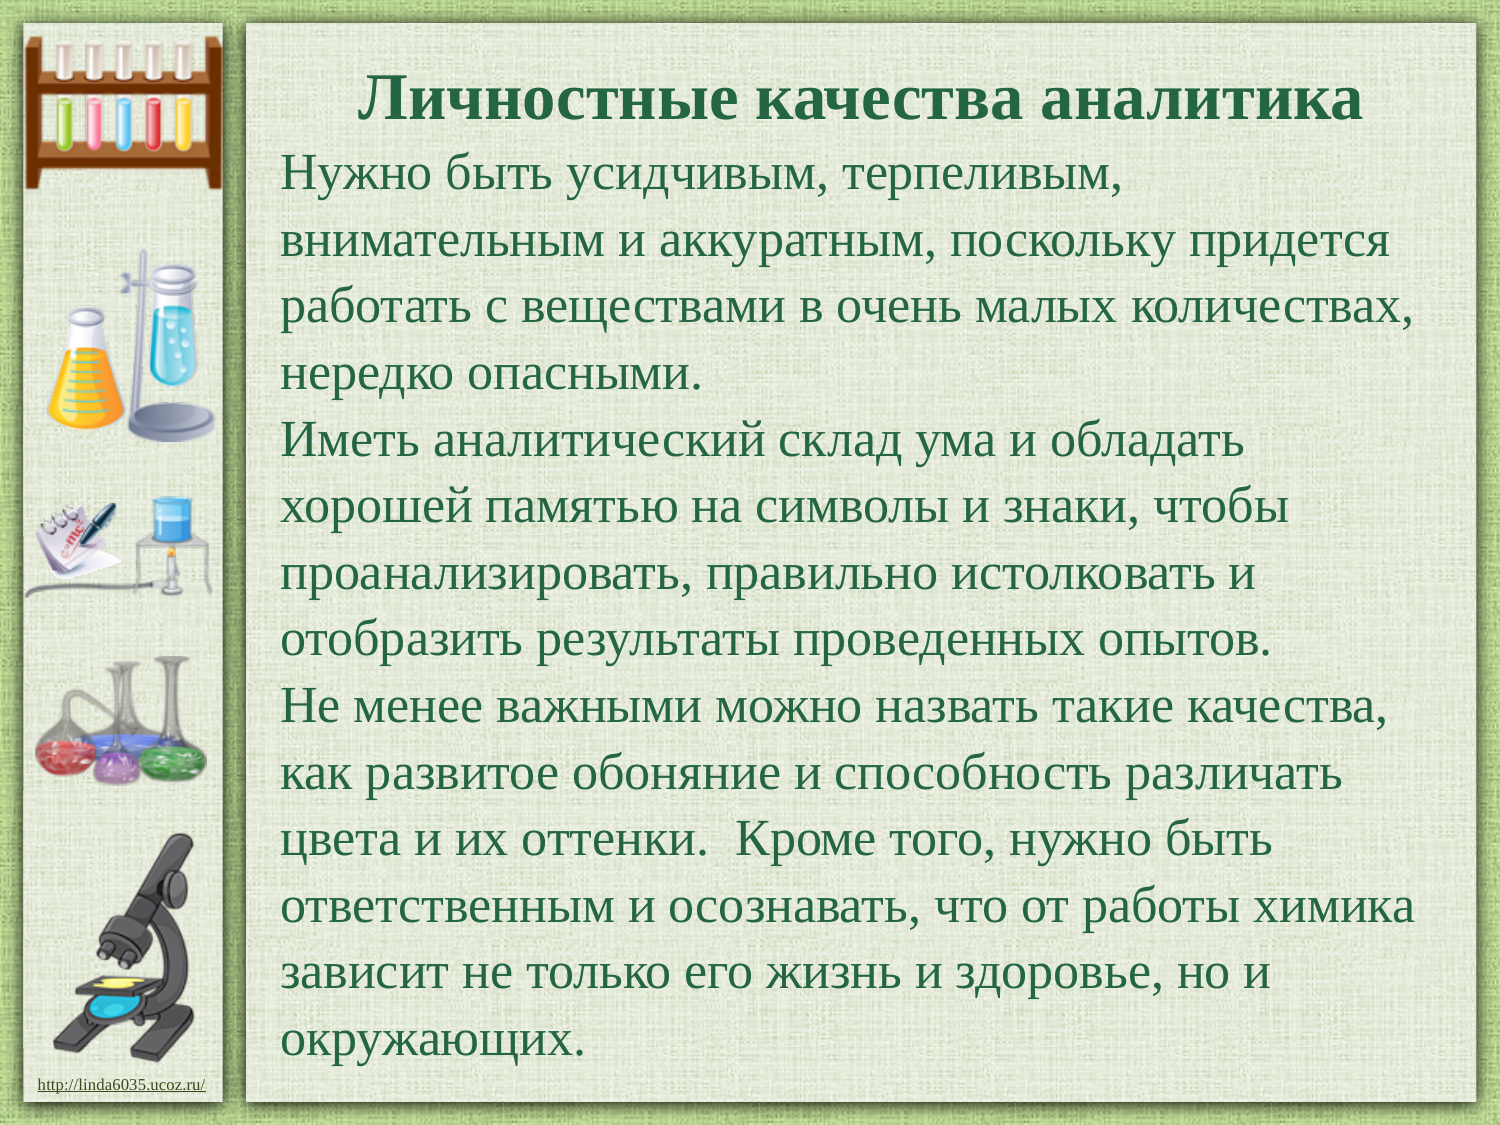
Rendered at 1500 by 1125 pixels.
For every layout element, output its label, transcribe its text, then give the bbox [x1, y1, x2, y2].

picture [23, 492, 217, 598]
picture [46, 246, 223, 442]
picture [35, 656, 207, 786]
list Нужно быть усидчивым, терпеливым, внимательным и аккуратным, поскольку придется работать с веществами в очень малых количествах, нередко опасными. Иметь аналитический склад ума и обладать хорошей памятью на символы и знаки, чтобы проанализировать, правильно истолковать и отобразить результаты проведенных опытов. Не менее важными можно назвать такие качества, как развитое обоняние и способность различать цвета и их оттенки. Кроме того, нужно быть ответственным и осознавать, что от работы химика зависит не только его жизнь и здоровье, но и окружающих. [265, 137, 1471, 1083]
picture [46, 831, 213, 1067]
picture [23, 0, 223, 200]
title Личностные качества аналитика [265, 45, 1459, 137]
